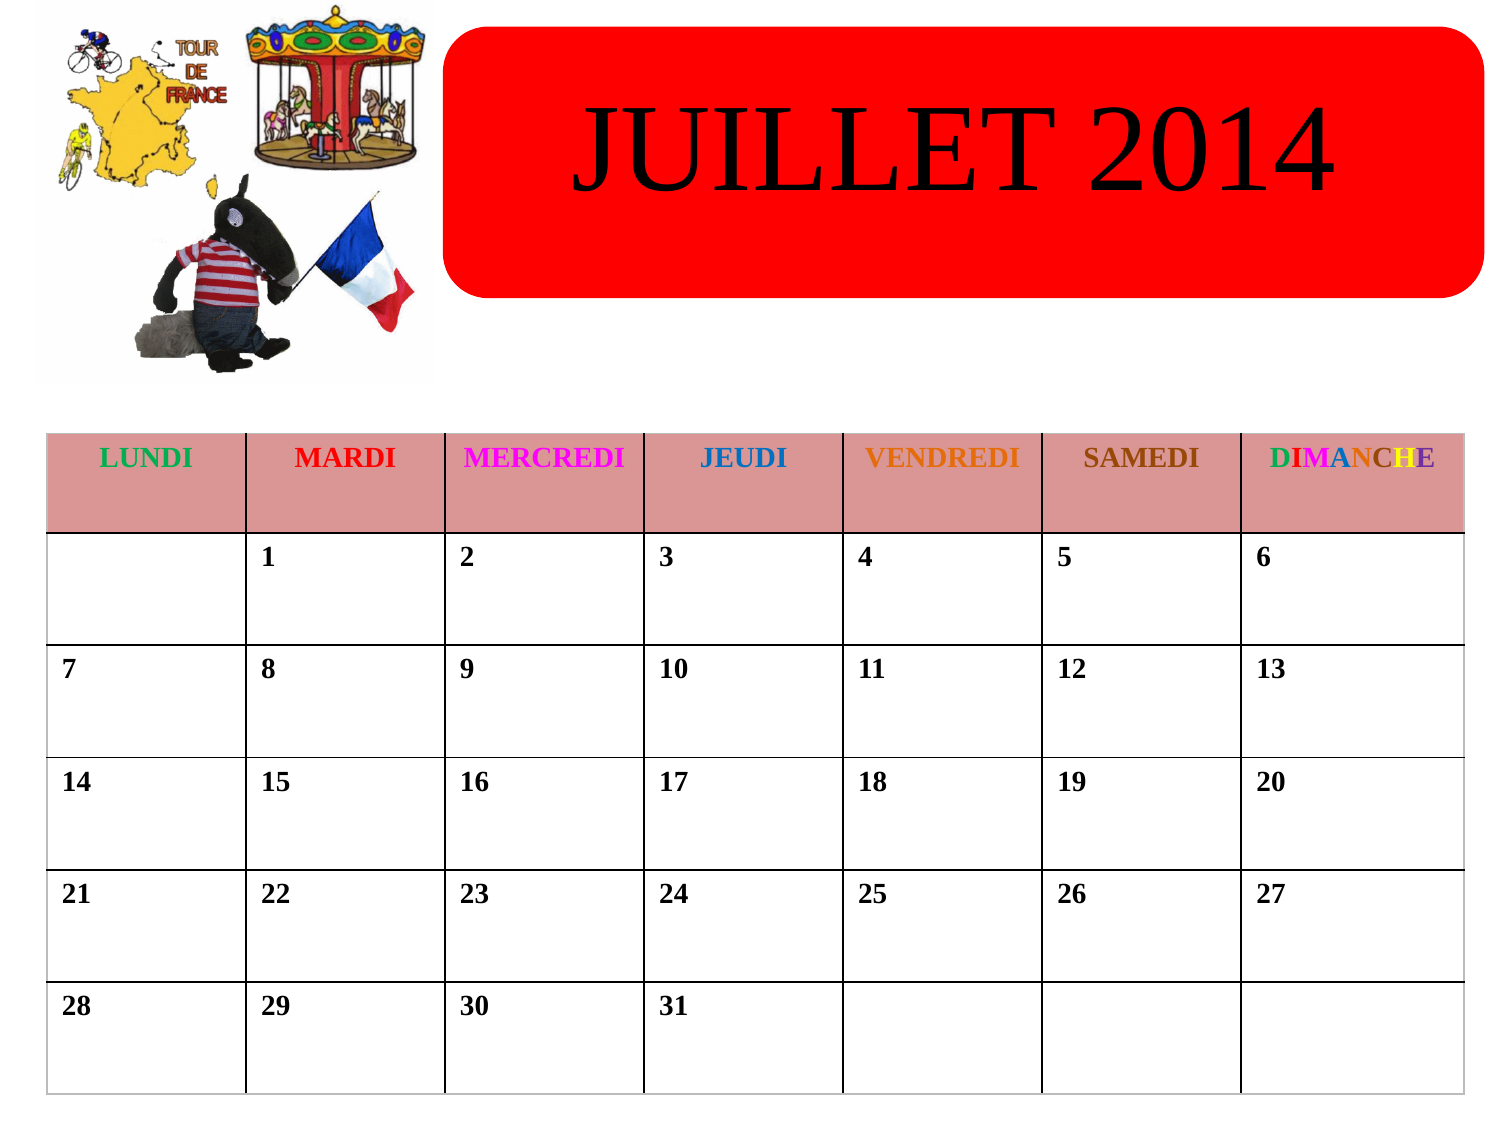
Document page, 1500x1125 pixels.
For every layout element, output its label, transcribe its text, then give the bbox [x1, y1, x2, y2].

text_box [442, 24, 1485, 58]
table_cell 25 [844, 871, 1041, 981]
table_cell 7 [48, 646, 245, 757]
table_cell 12 [1043, 646, 1240, 757]
table_cell 24 [645, 871, 842, 981]
table_cell [48, 534, 245, 644]
table_header MERCREDI [446, 434, 643, 532]
table_cell 29 [247, 983, 444, 1093]
table_cell 13 [1242, 646, 1463, 757]
table_cell 1 [247, 534, 444, 644]
table_cell 6 [1242, 534, 1463, 644]
table_cell 9 [446, 646, 643, 757]
table_cell 15 [247, 758, 444, 869]
table_cell 31 [645, 983, 842, 1093]
table_cell 10 [645, 646, 842, 757]
table_header DIMANCHE [1242, 434, 1463, 532]
table_cell 8 [247, 646, 444, 757]
text_box JUILLET 2014 [439, 58, 1500, 224]
table_cell 5 [1043, 534, 1240, 644]
table_header SAMEDI [1043, 434, 1240, 532]
table_cell 2 [446, 534, 643, 644]
table_cell 3 [645, 534, 842, 644]
table_header MARDI [247, 434, 444, 532]
picture [34, 0, 434, 384]
table_cell 26 [1043, 871, 1240, 981]
text_box [440, 224, 1487, 301]
table_cell [1242, 983, 1463, 1093]
table_cell [844, 983, 1041, 1093]
table_cell 21 [48, 871, 245, 981]
table_cell 19 [1043, 758, 1240, 869]
table_cell 23 [446, 871, 643, 981]
table_cell 20 [1242, 758, 1463, 869]
table_header LUNDI [48, 434, 245, 532]
table_cell 11 [844, 646, 1041, 757]
table_cell 27 [1242, 871, 1463, 981]
table_header VENDREDI [844, 434, 1041, 532]
table_cell 18 [844, 758, 1041, 869]
table_cell 16 [446, 758, 643, 869]
table_cell [1043, 983, 1240, 1093]
table_header JEUDI [645, 434, 842, 532]
table_cell 30 [446, 983, 643, 1093]
table_cell 22 [247, 871, 444, 981]
table_cell 4 [844, 534, 1041, 644]
table_cell 28 [48, 983, 245, 1093]
table_cell 14 [48, 758, 245, 869]
table_cell 17 [645, 758, 842, 869]
